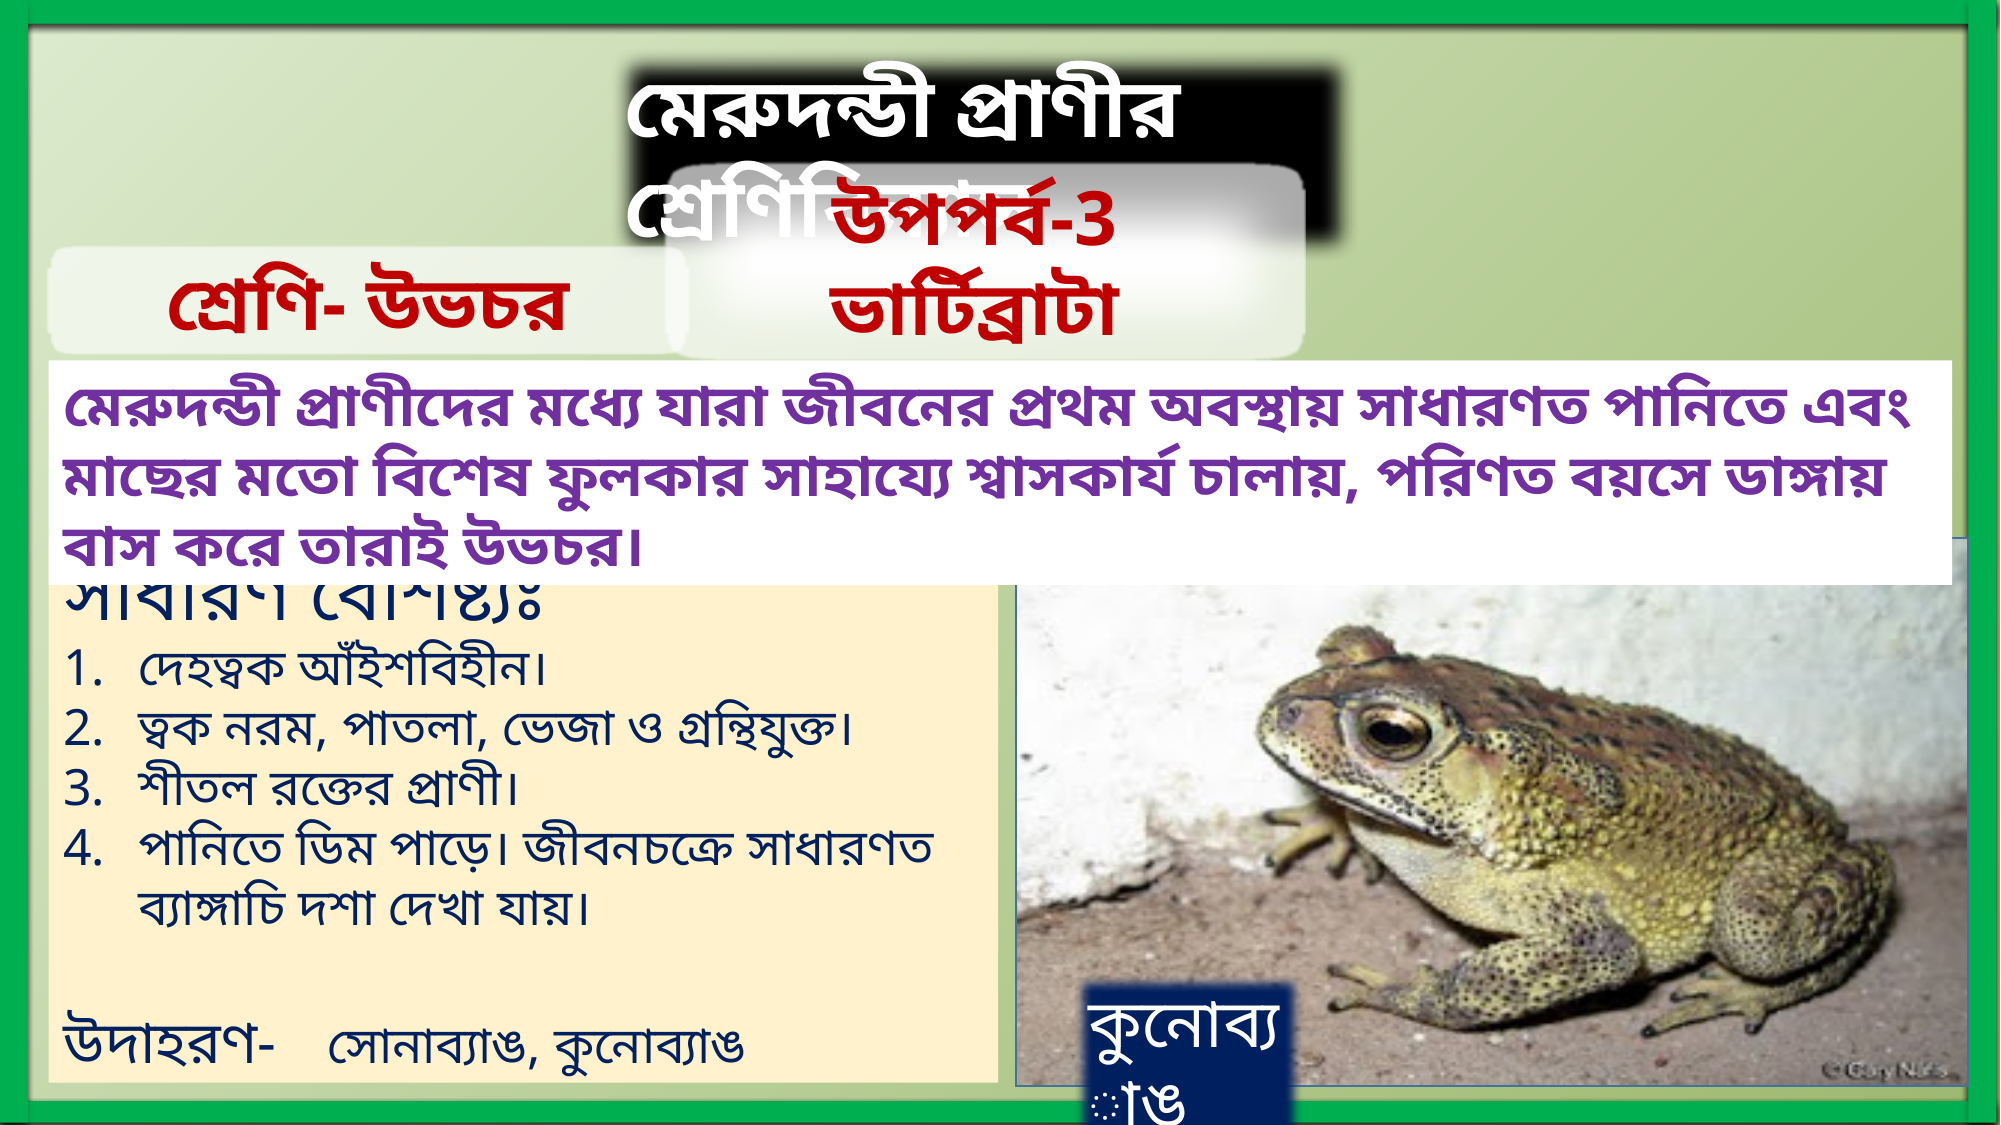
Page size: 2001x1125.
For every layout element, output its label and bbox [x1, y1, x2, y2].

text_box [0, 0, 1997, 1123]
text_box [1016, 538, 1969, 1086]
